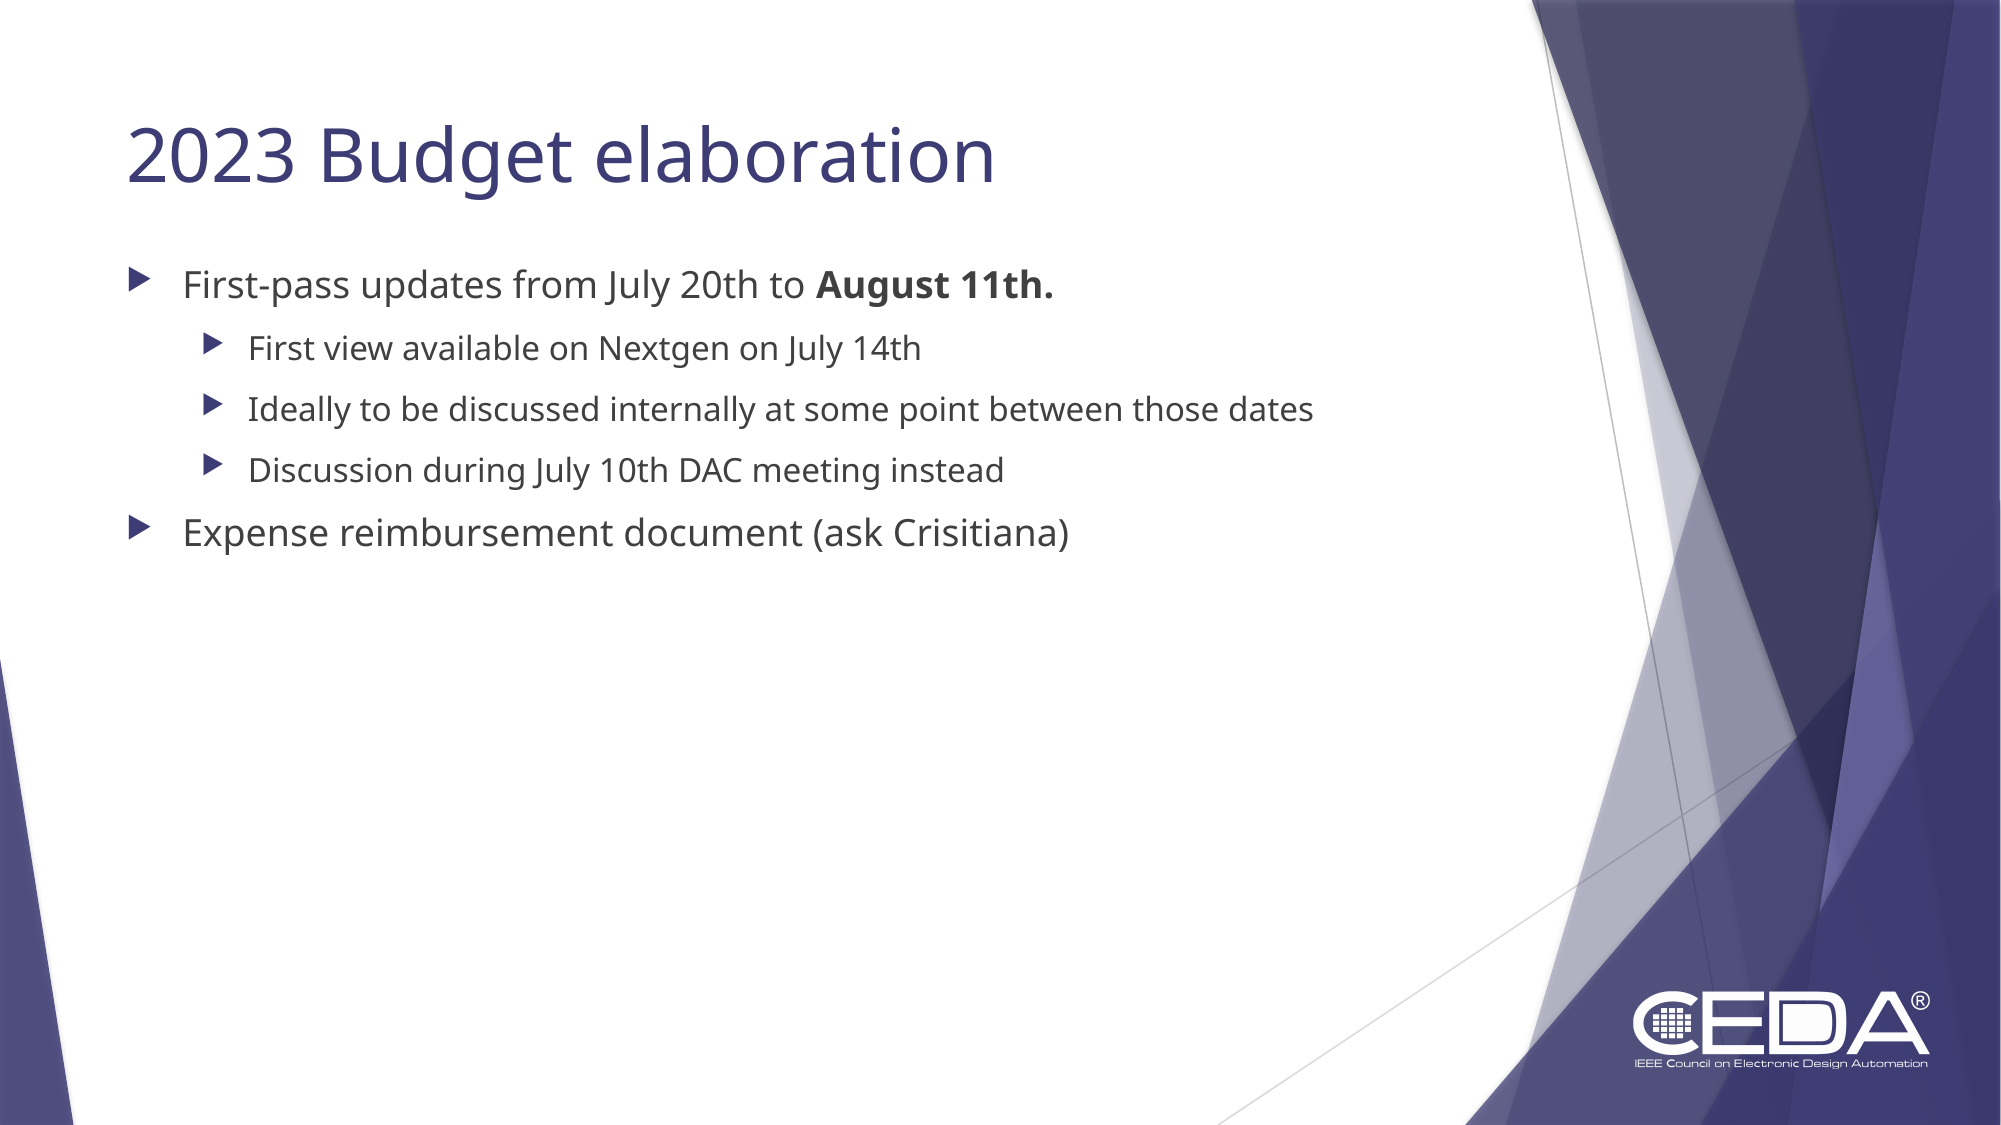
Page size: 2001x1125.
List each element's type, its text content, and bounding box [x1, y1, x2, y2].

picture [1633, 991, 1930, 1069]
title 2023 Budget elaboration [111, 99, 1522, 206]
list First-pass updates from July 20th to August 11th. First view available on Nextgen on July 14th Ideally to be discussed internally at some point between those dates Discussion during July 10th DAC meeting instead Expense reimbursement document (ask Crisitiana) [111, 253, 1522, 991]
